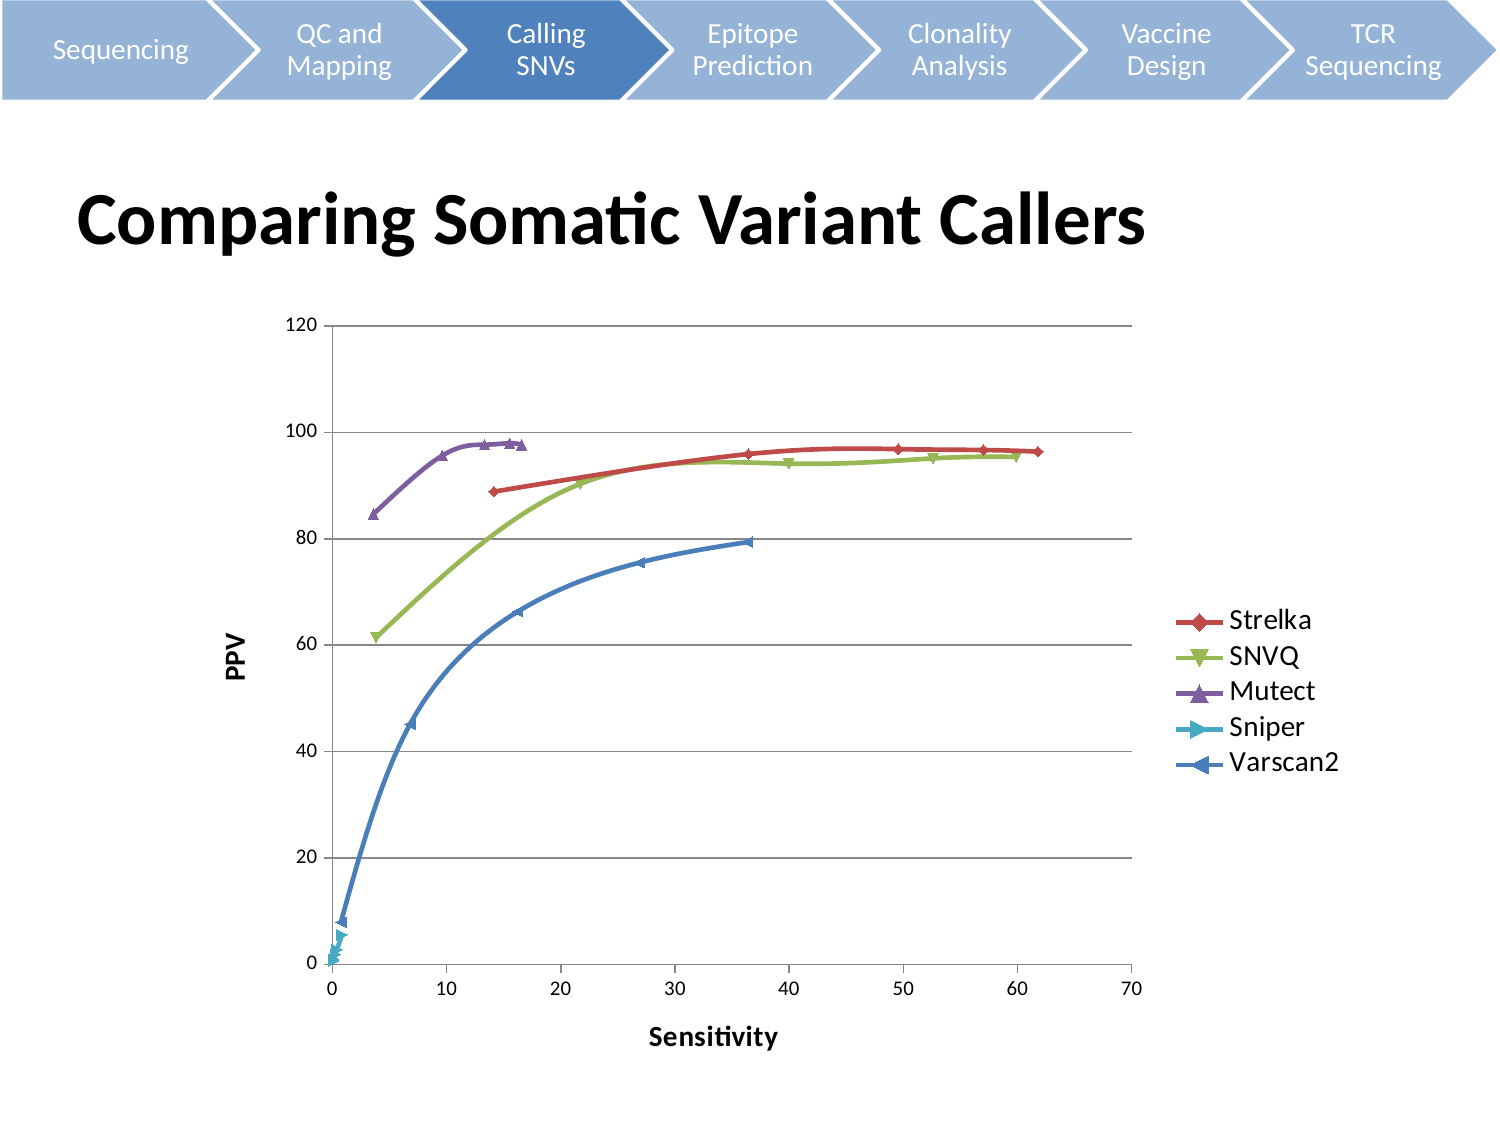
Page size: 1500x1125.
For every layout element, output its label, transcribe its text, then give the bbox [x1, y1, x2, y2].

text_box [0, 0, 1500, 138]
chart [187, 299, 1363, 1088]
text_box Comparing Somatic Variant Callers [62, 162, 1313, 268]
